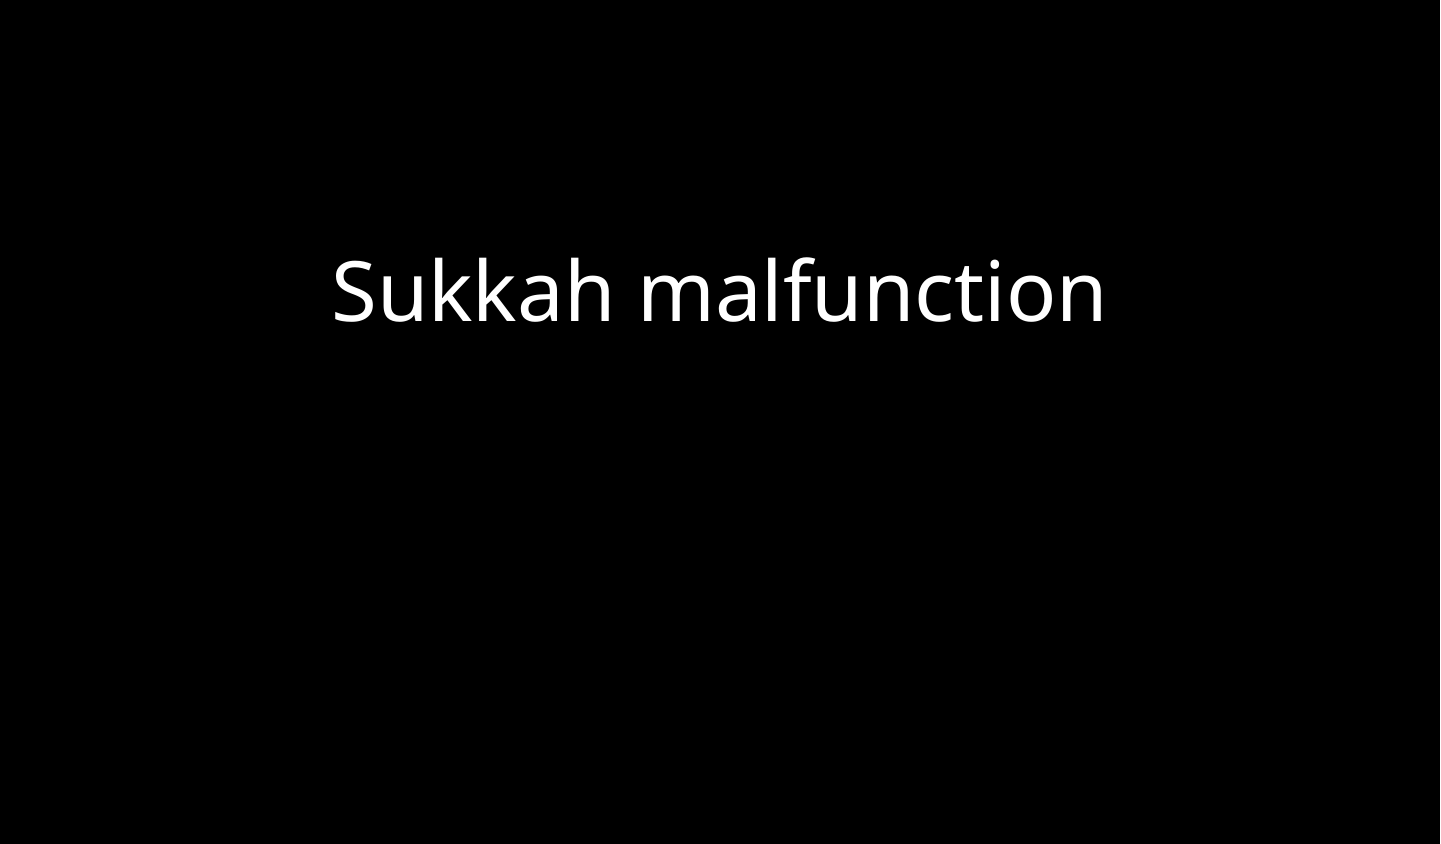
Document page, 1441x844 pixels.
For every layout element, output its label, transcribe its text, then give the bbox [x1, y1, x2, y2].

subtitle Sukkah malfunction [32, 0, 1408, 844]
